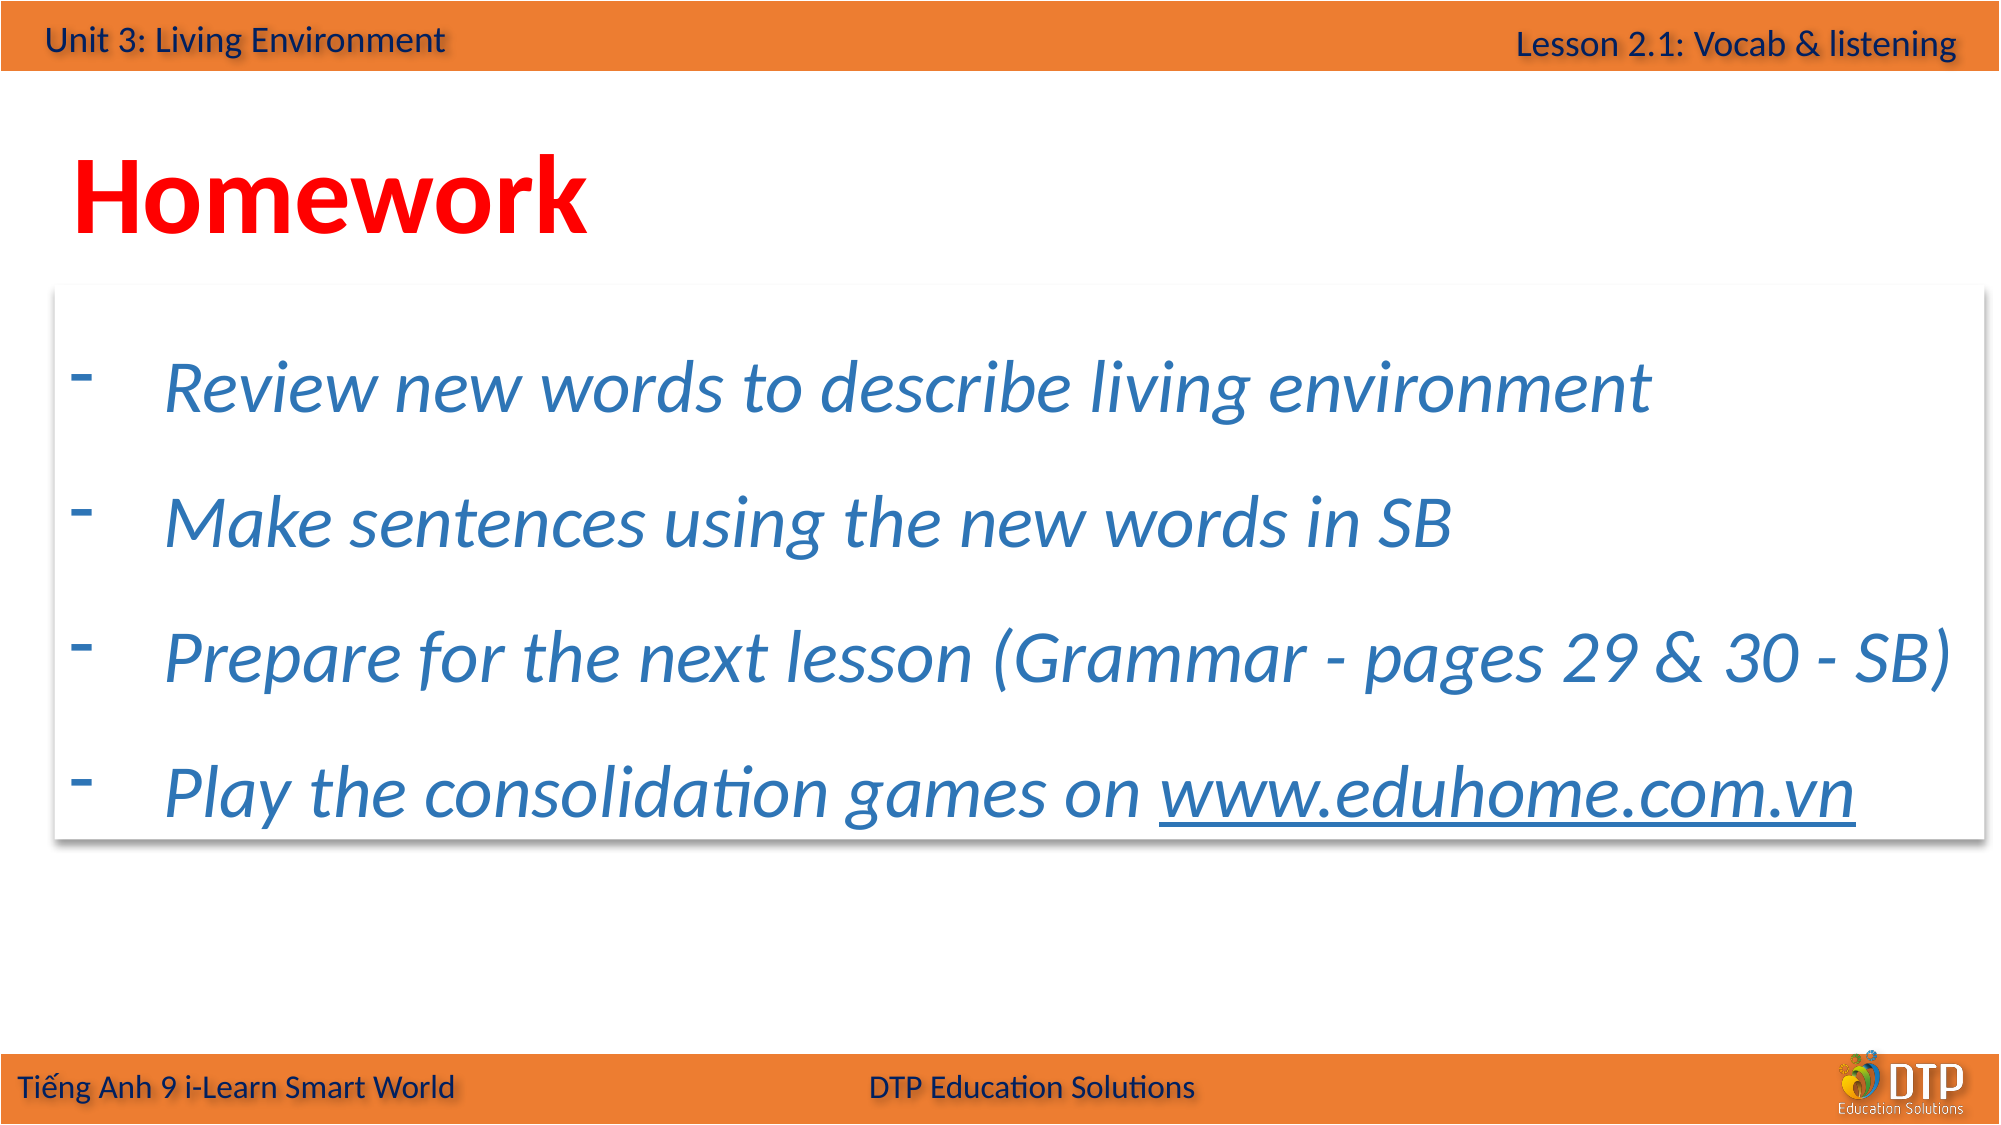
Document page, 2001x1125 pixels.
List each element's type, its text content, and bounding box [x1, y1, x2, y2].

text_box Homework [57, 113, 604, 264]
picture [1839, 1050, 1963, 1114]
text_box Review new words to describe living environment Make sentences using the new words in SB Prepare for the next lesson (Grammar - pages 29 & 30 - SB) Play the consolidation games on www.eduhome.com.vn [54, 284, 1985, 840]
